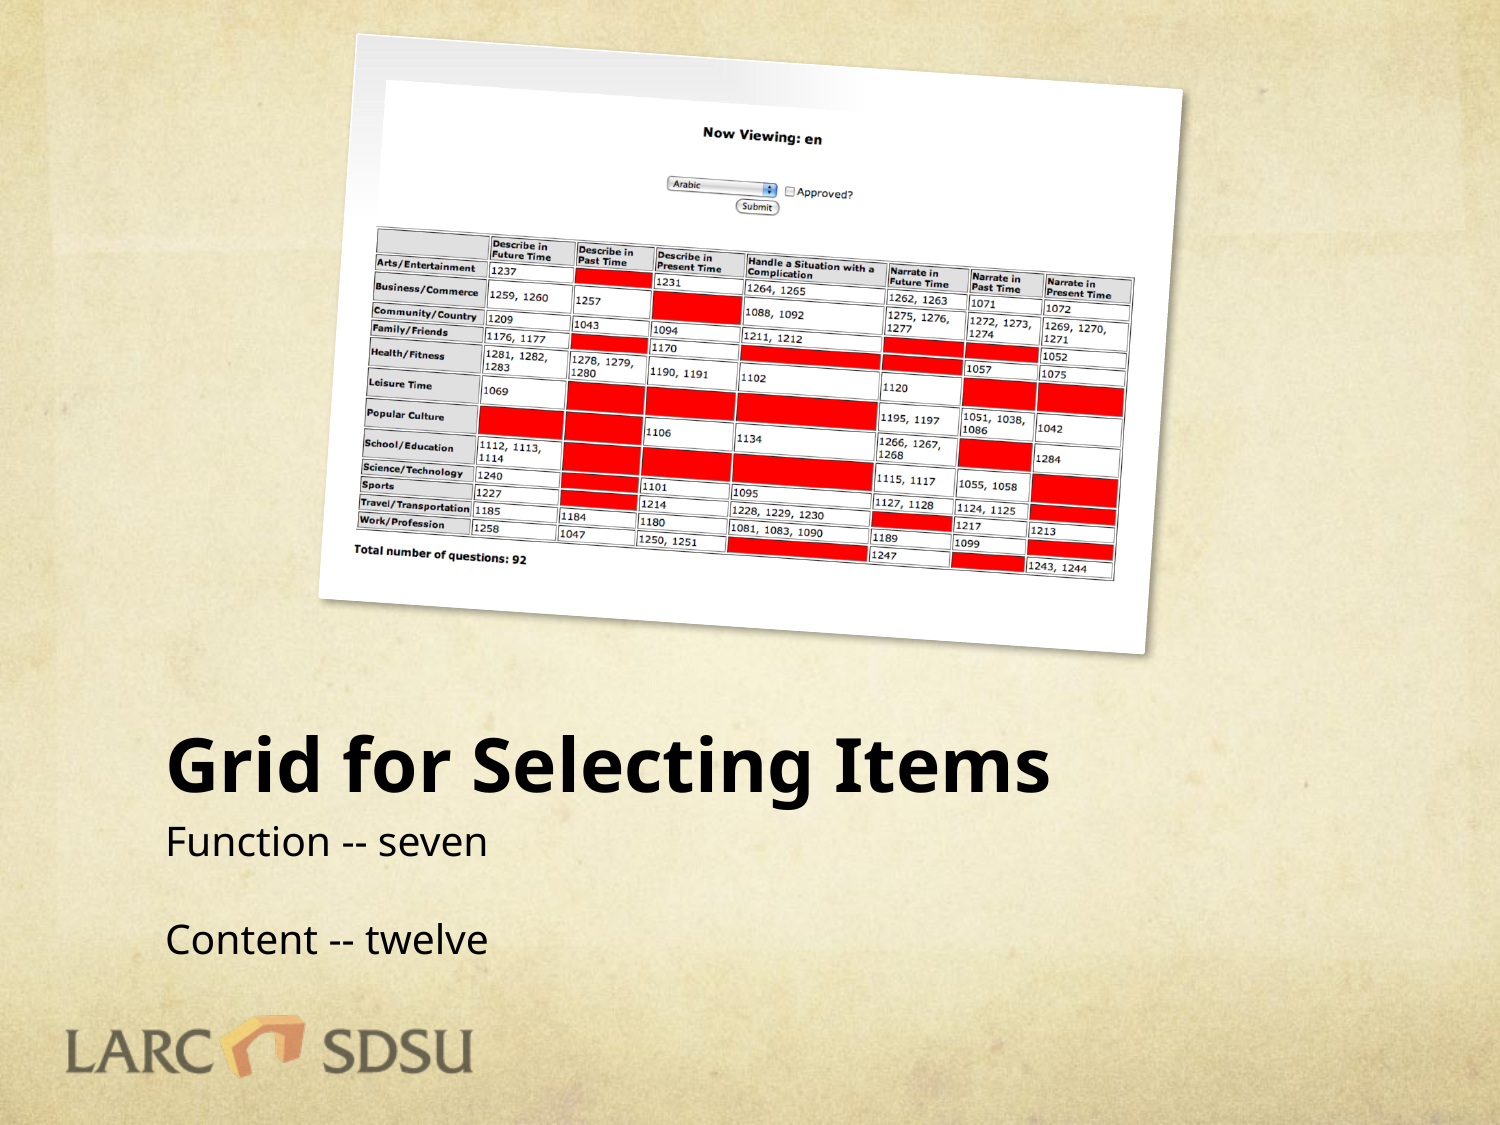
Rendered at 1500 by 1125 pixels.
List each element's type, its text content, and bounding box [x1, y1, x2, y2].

picture [0, 0, 1500, 1125]
list Function -- seven Content -- twelve [150, 808, 1350, 971]
title Grid for Selecting Items [150, 617, 1350, 808]
